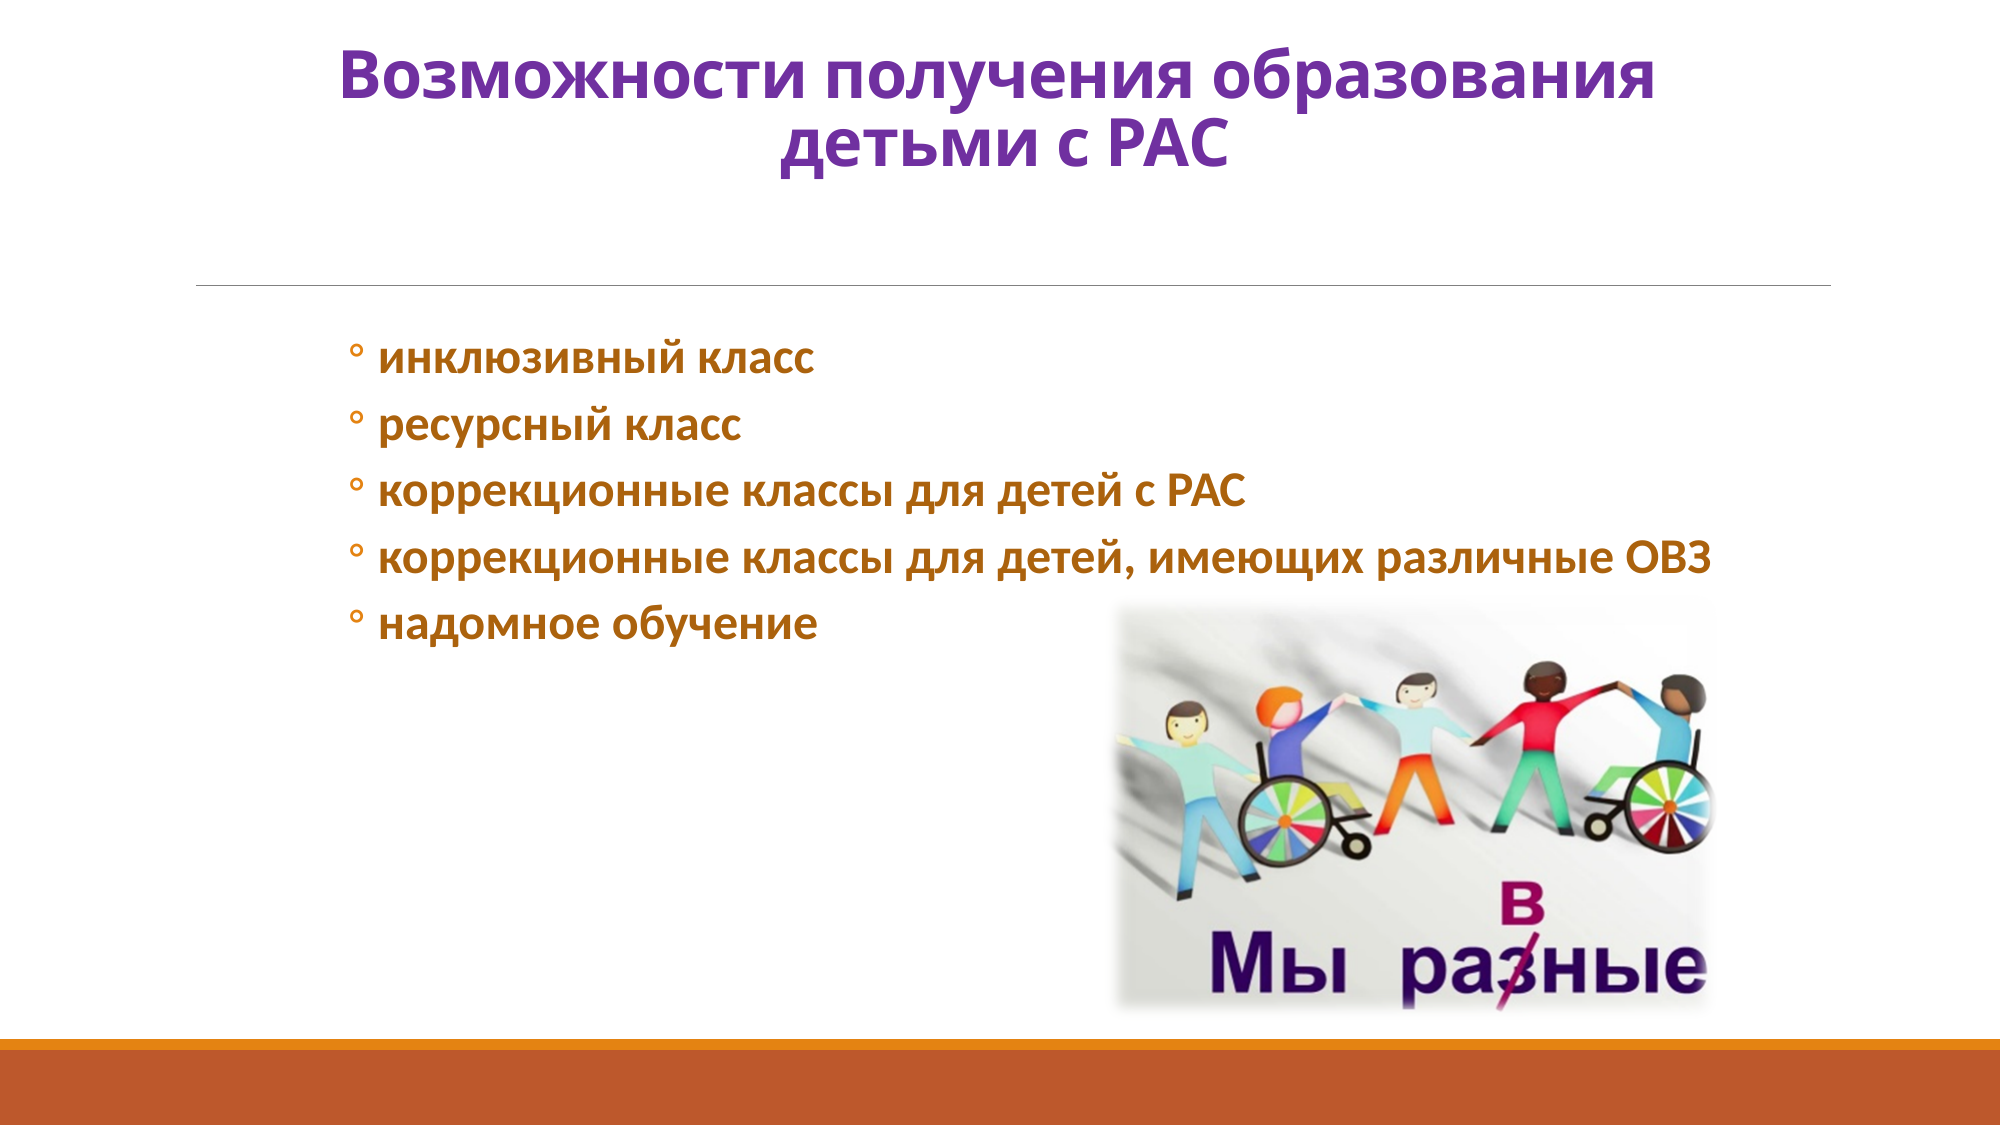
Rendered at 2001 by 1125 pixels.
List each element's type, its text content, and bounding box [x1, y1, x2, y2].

picture [1101, 590, 1723, 1025]
list инклюзивный класс ресурсный класс коррекционные классы для детей с РАС коррекционные классы для детей, имеющих различные ОВЗ надомное обучение [314, 322, 1793, 688]
title Возможности получения образования детьми с РАС [303, 42, 1709, 268]
